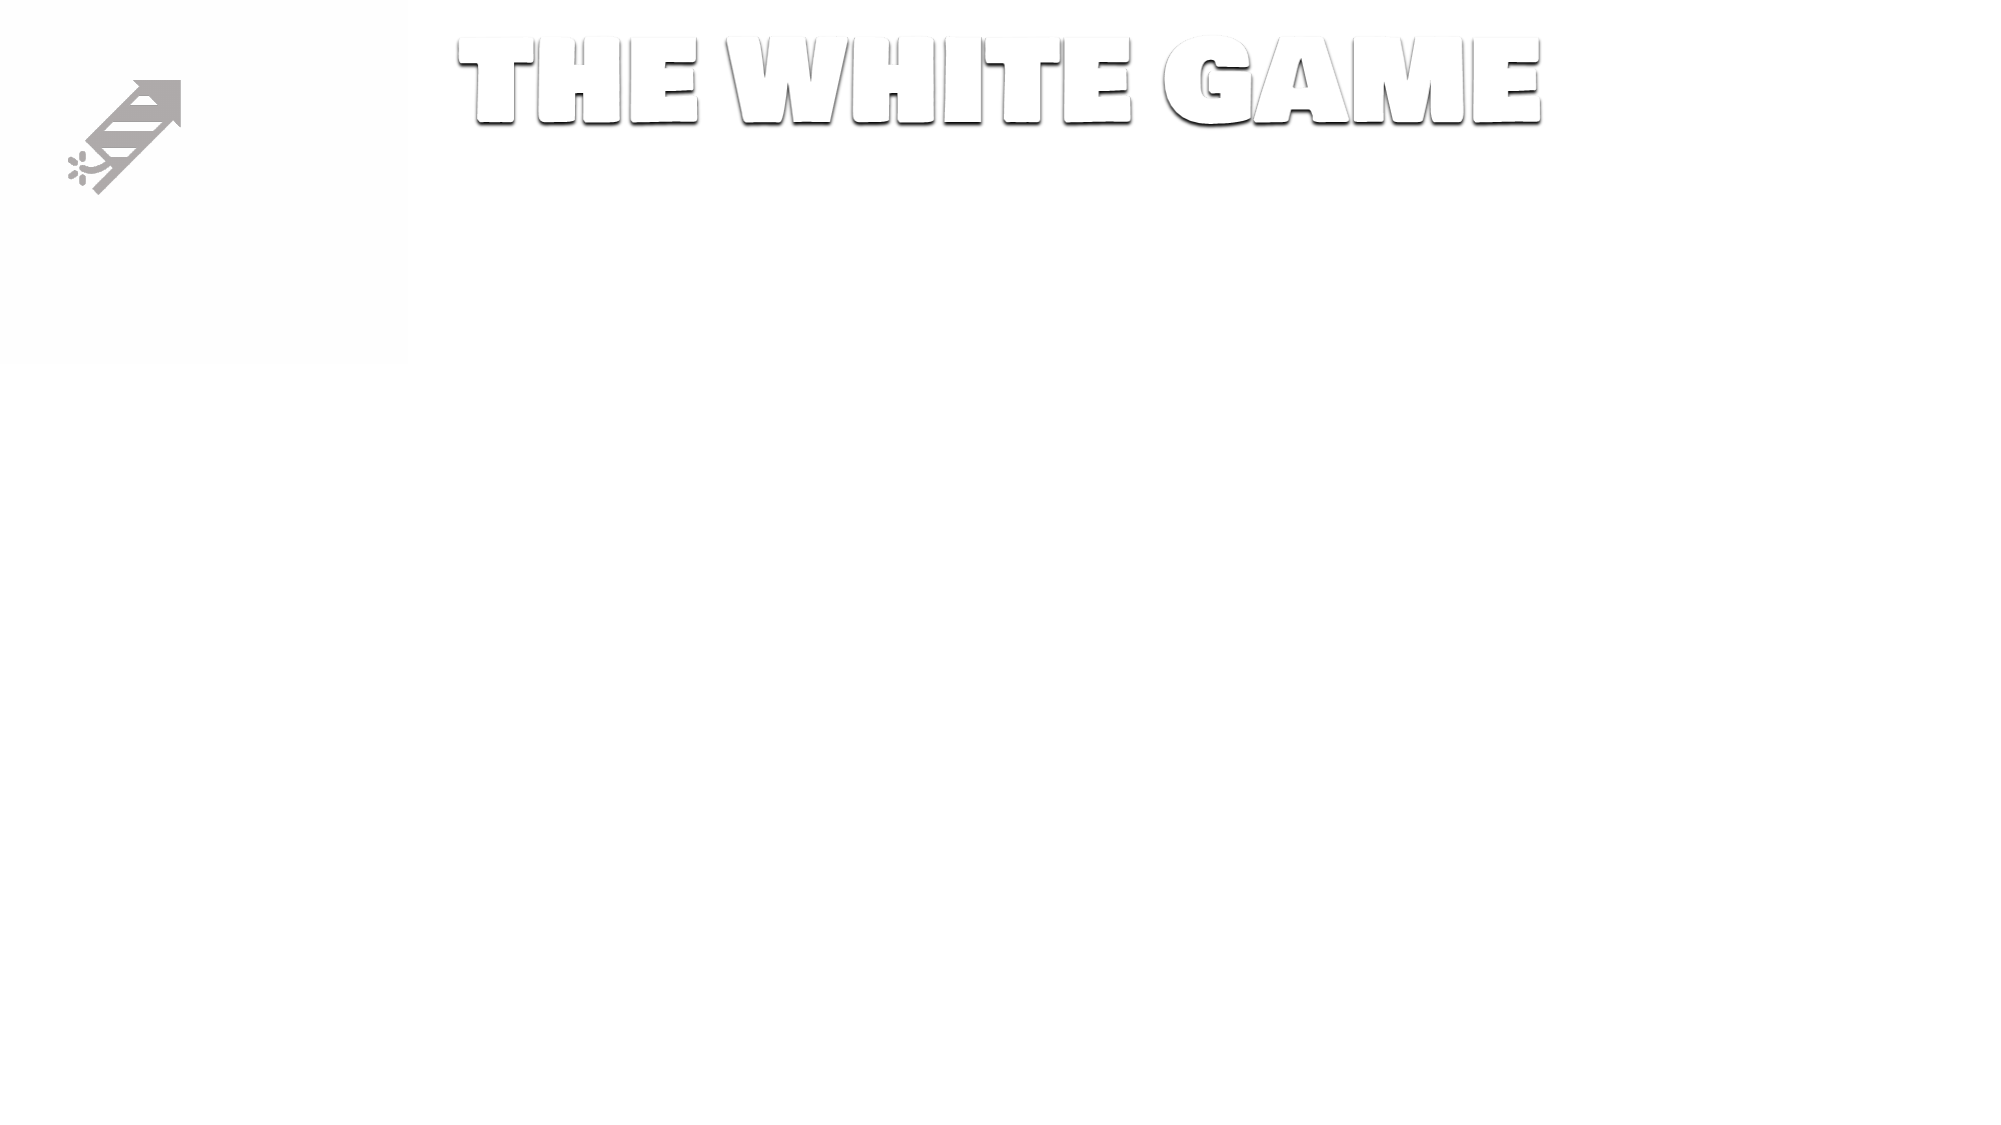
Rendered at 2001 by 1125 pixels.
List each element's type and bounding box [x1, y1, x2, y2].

picture [48, 61, 199, 212]
text_box [0, 0, 409, 364]
picture [409, 15, 1613, 150]
